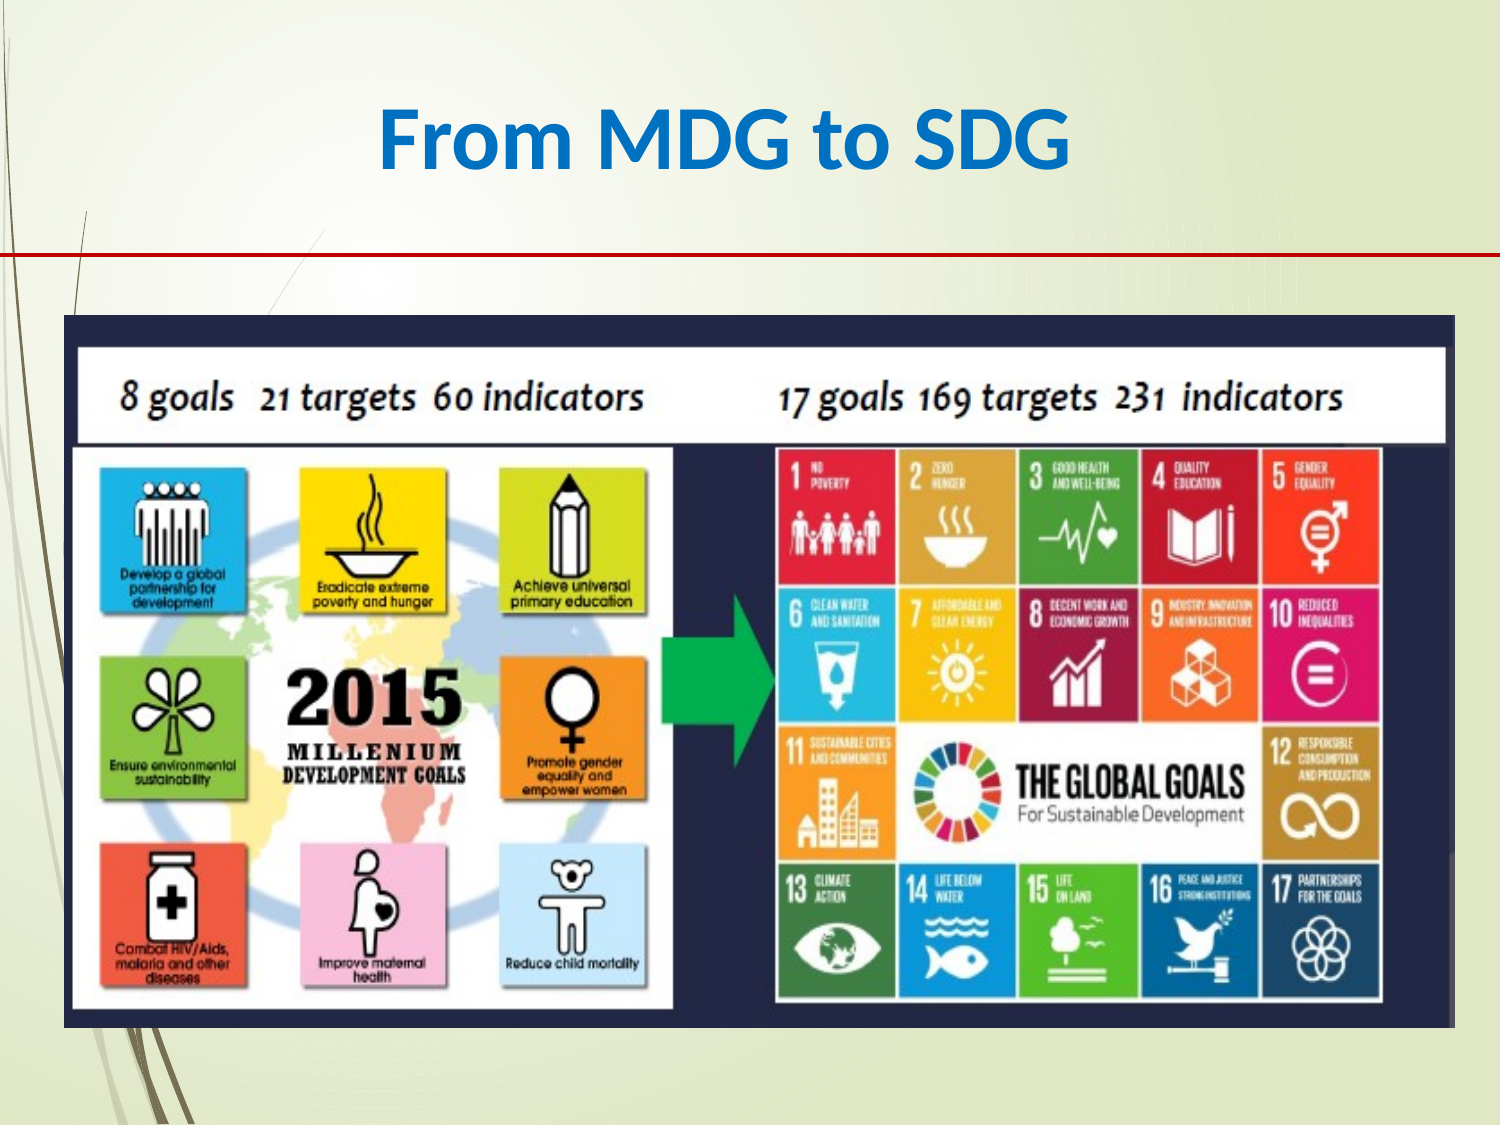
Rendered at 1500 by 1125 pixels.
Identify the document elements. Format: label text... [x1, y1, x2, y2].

title From MDG to SDG [376, 75, 1077, 255]
title From MDG to SDG [376, 256, 1077, 266]
picture [64, 314, 1455, 1028]
